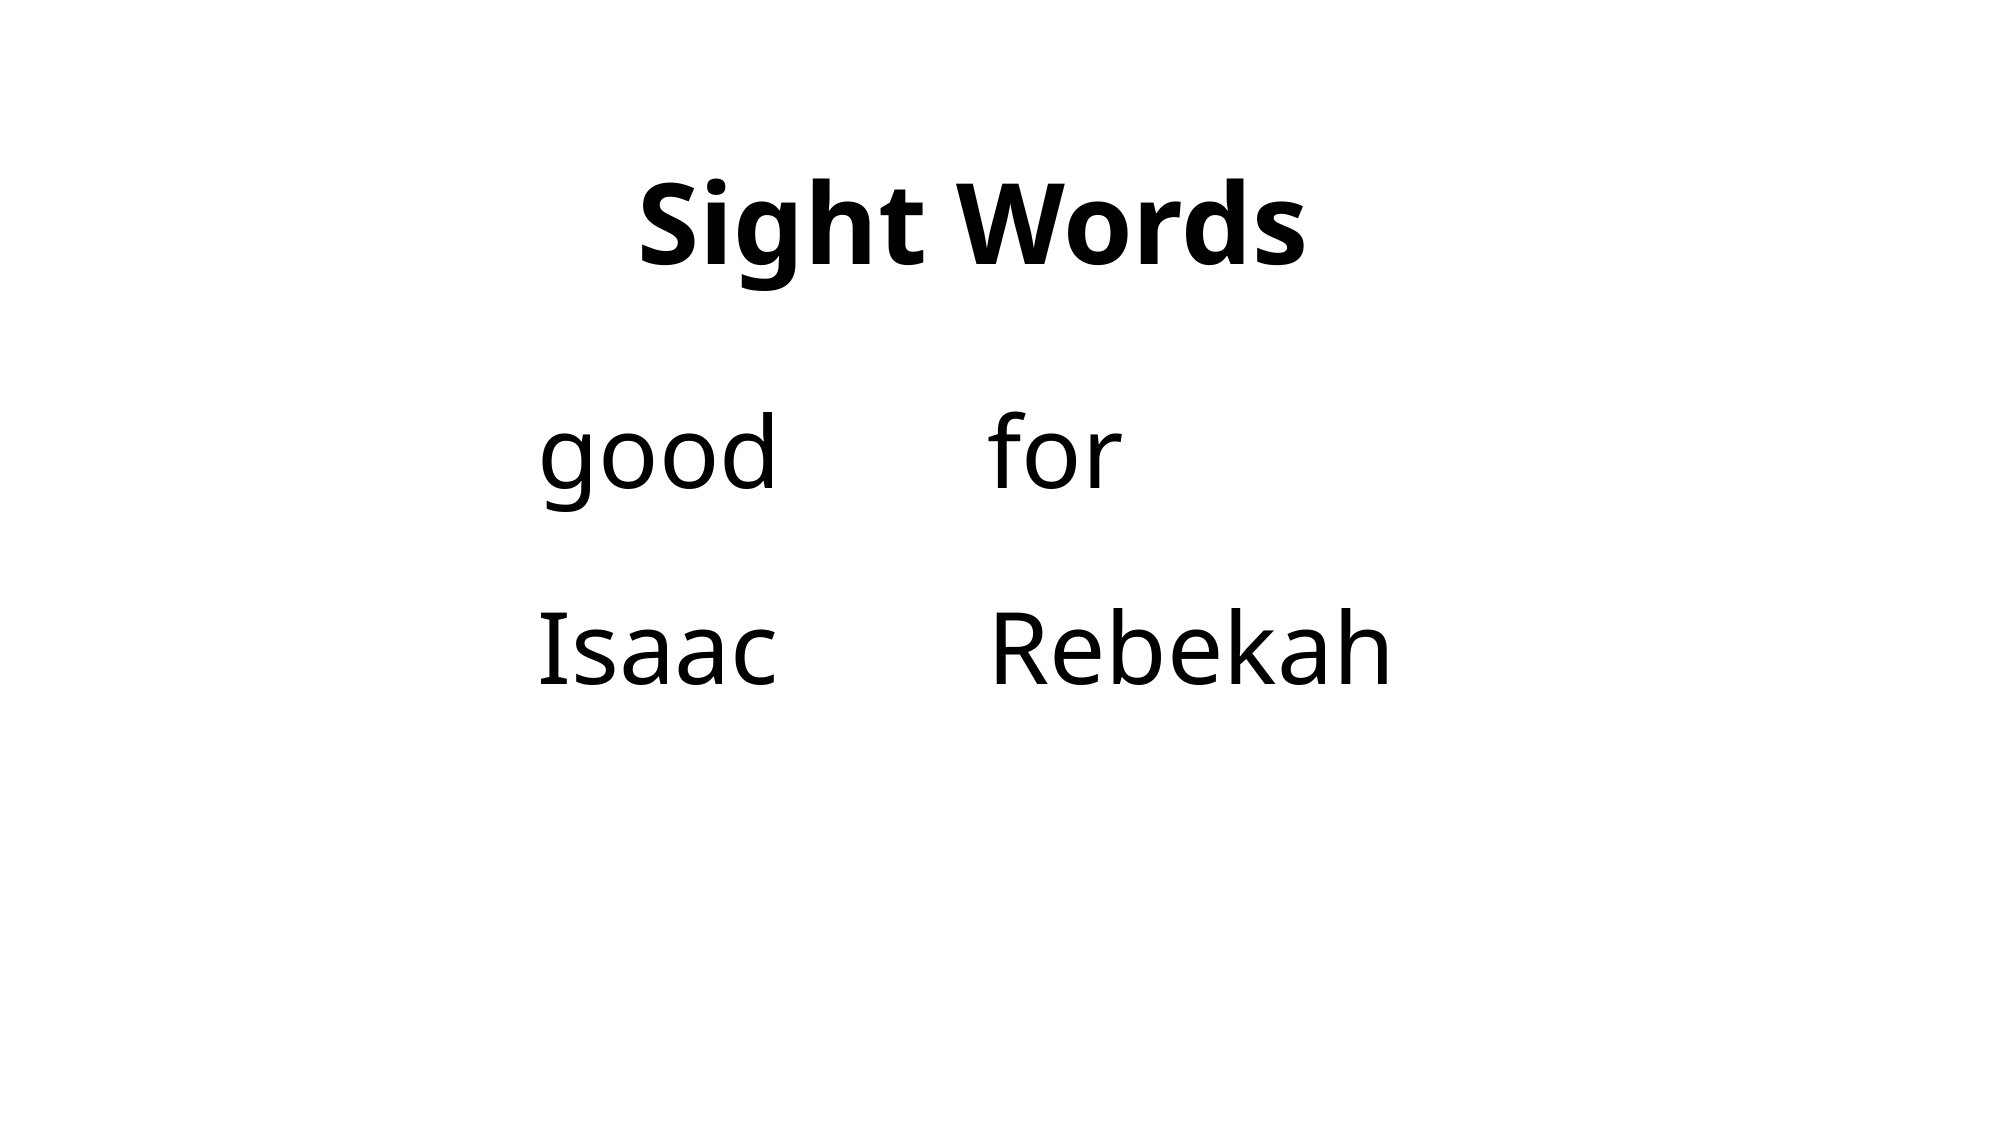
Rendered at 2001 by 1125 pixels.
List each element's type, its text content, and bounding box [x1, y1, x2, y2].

title Sight Words [223, 145, 1724, 297]
text_box good for Isaac Rebekah [522, 320, 1511, 712]
